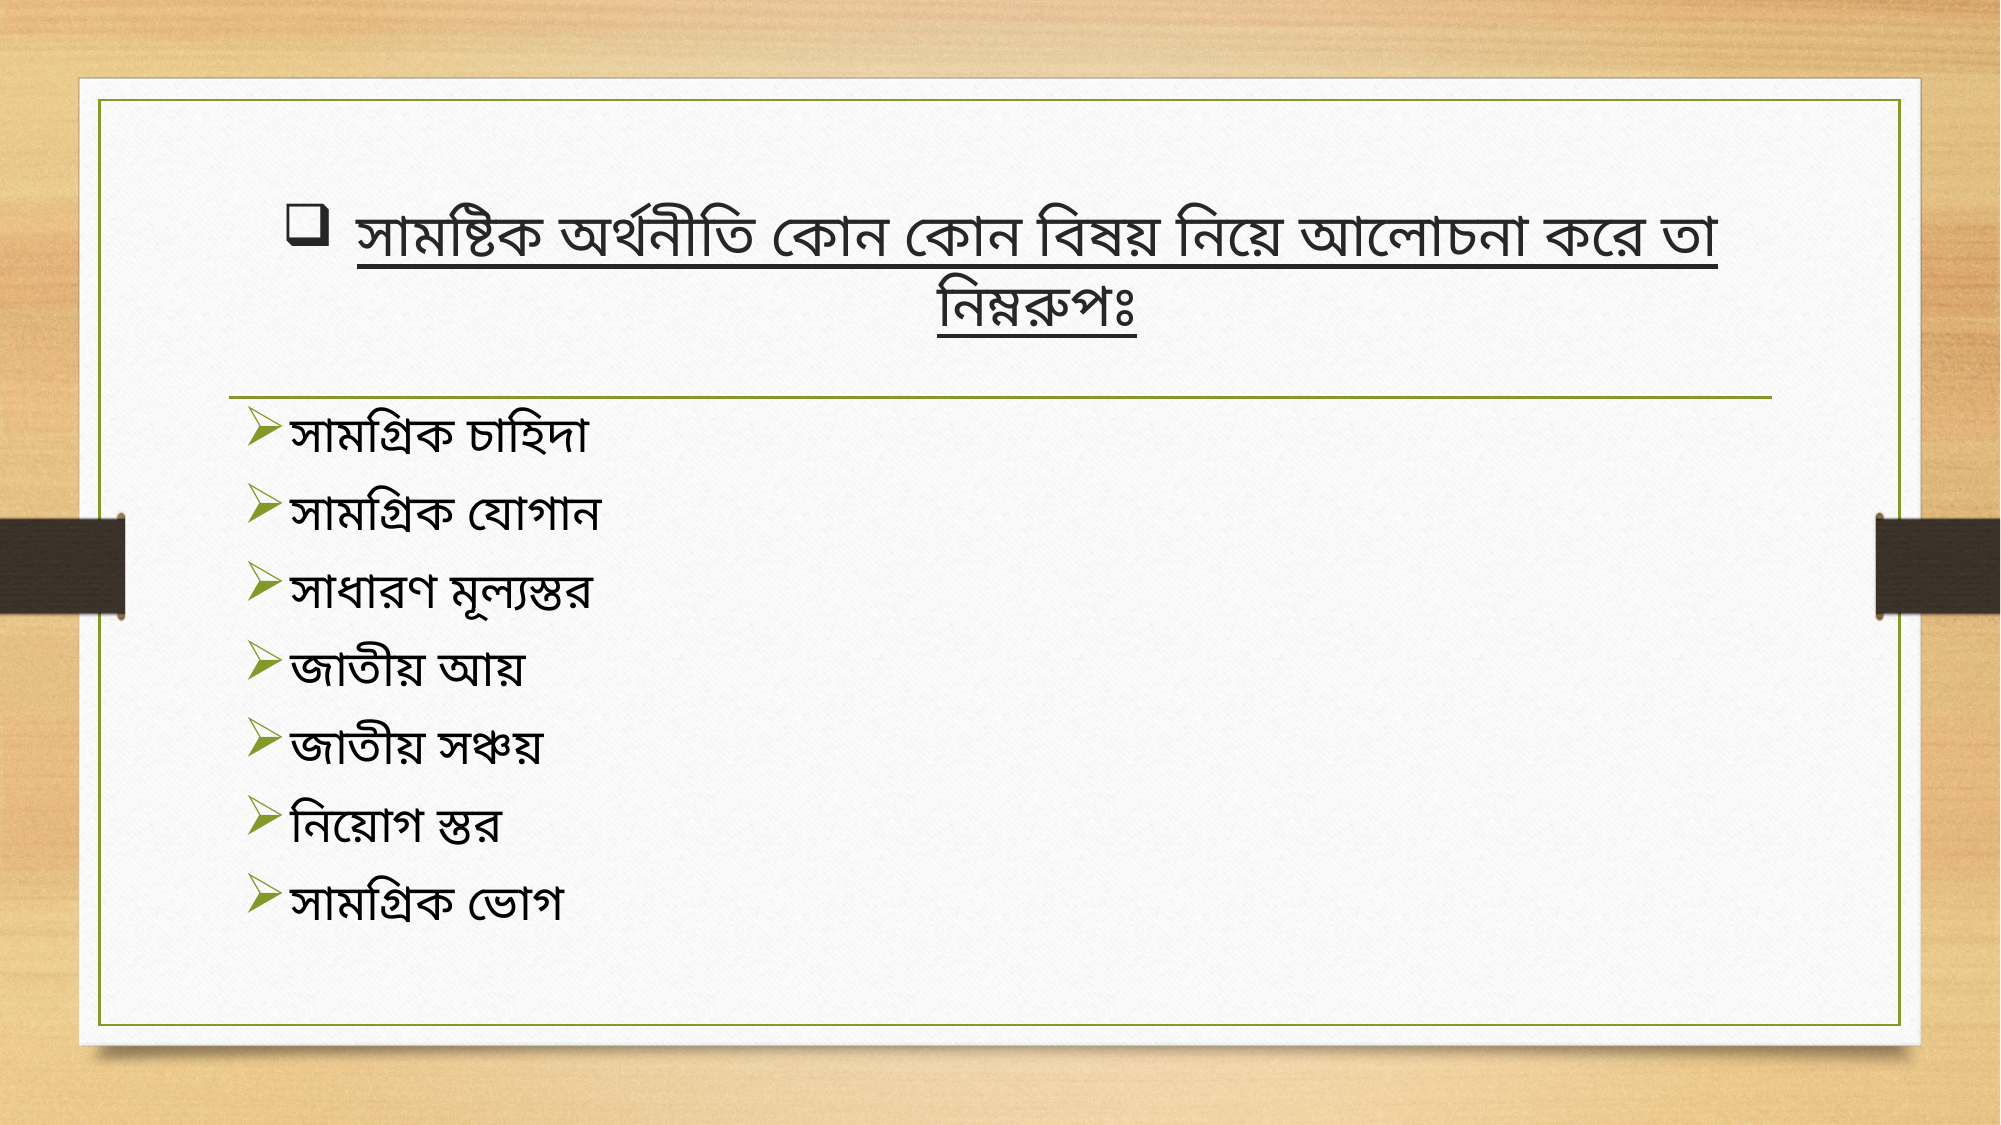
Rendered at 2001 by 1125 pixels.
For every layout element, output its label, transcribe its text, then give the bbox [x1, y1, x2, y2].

list সামগ্রিক চাহিদা সামগ্রিক যোগান সাধারণ মূল্যস্তর জাতীয় আয় জাতীয় সঞ্চয় নিয়োগ স্তর সামগ্রিক ভোগ [228, 396, 1804, 941]
title সামষ্টিক অর্থনীতি কোন কোন বিষয় নিয়ে আলোচনা করে তা নিম্নরুপঃ [212, 161, 1788, 375]
picture [0, 0, 2001, 1125]
